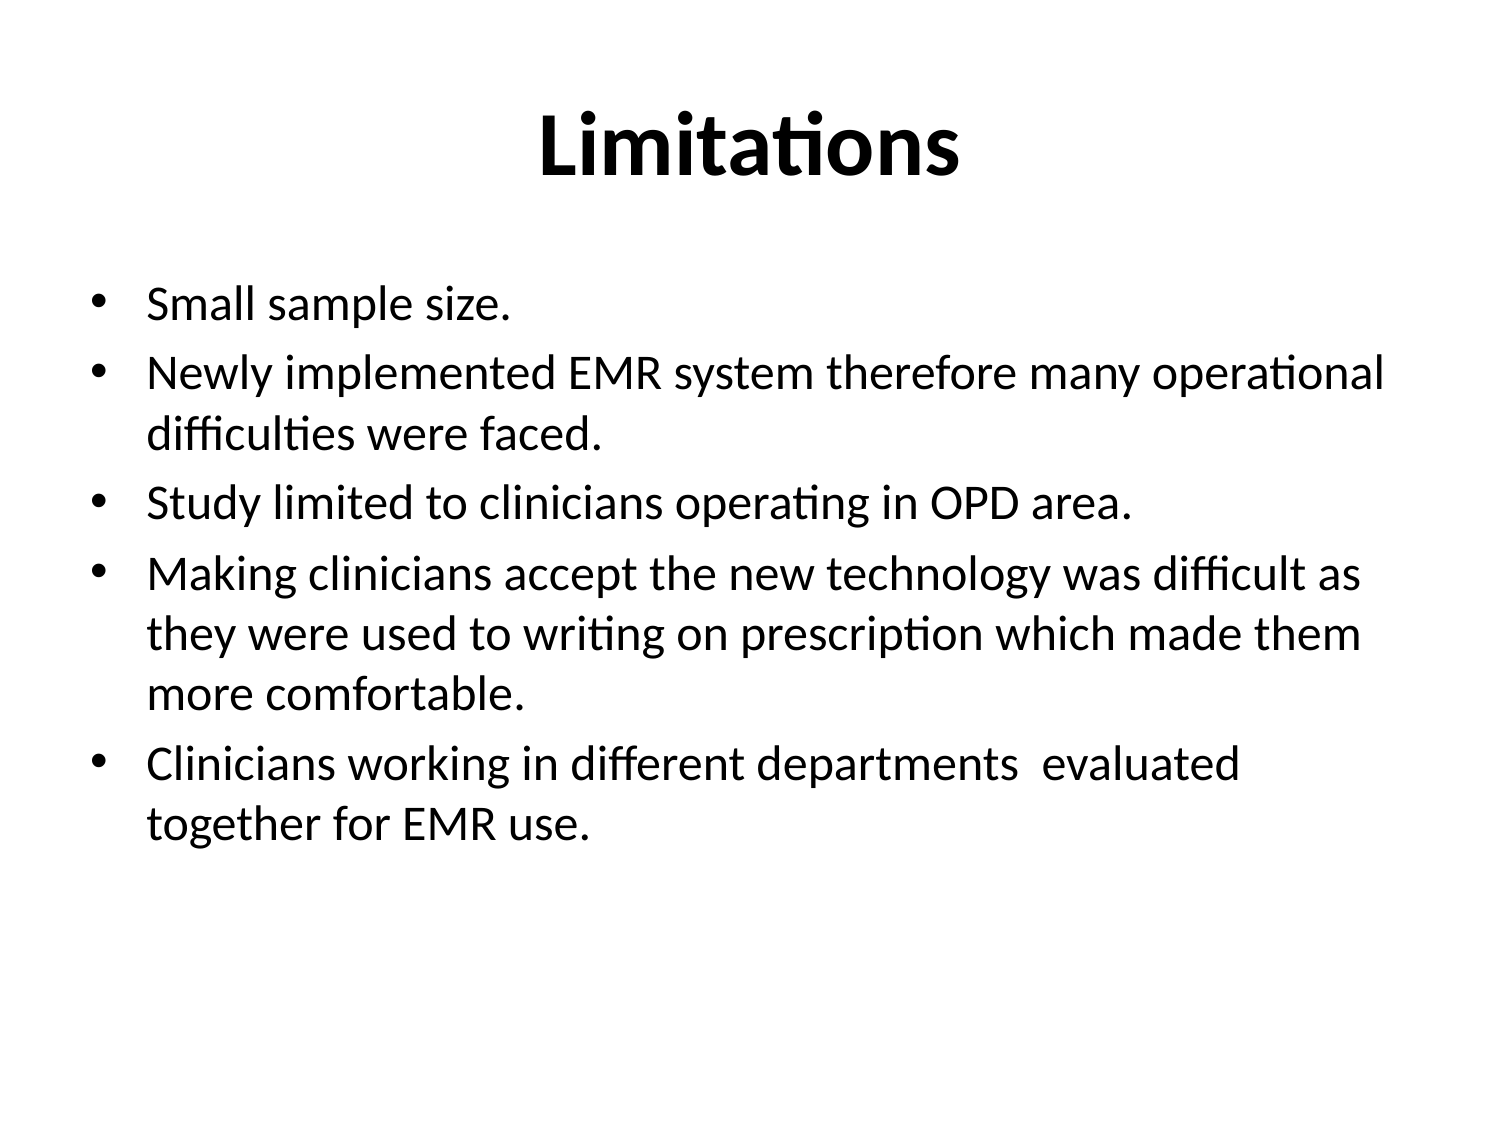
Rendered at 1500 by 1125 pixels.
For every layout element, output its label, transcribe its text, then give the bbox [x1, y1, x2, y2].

list Small sample size. Newly implemented EMR system therefore many operational difficulties were faced. Study limited to clinicians operating in OPD area. Making clinicians accept the new technology was difficult as they were used to writing on prescription which made them more comfortable. Clinicians working in different departments evaluated together for EMR use. [75, 262, 1425, 1005]
title Limitations [75, 45, 1425, 233]
